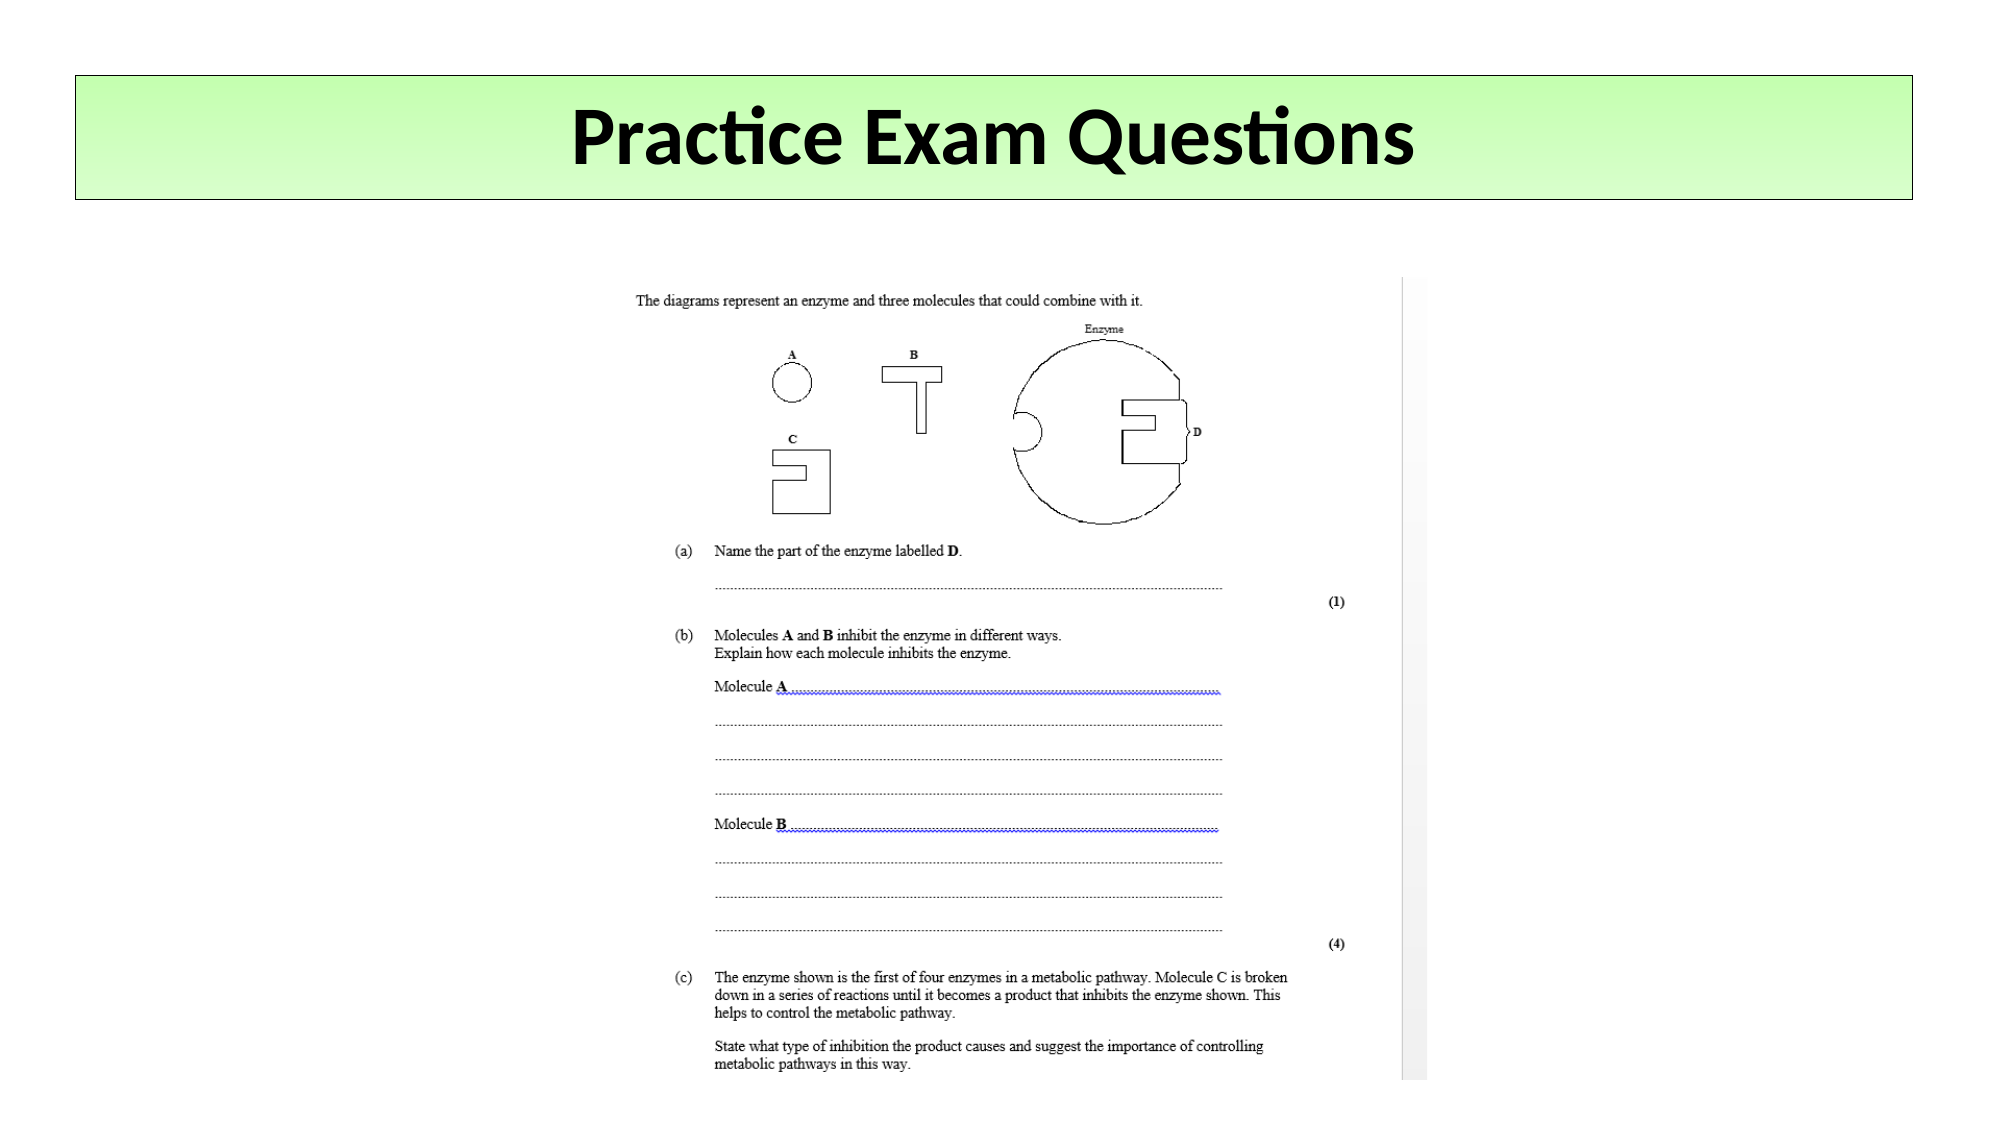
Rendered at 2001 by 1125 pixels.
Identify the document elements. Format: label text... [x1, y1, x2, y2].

text_box Practice Exam Questions [75, 75, 1913, 200]
picture [620, 277, 1428, 1080]
